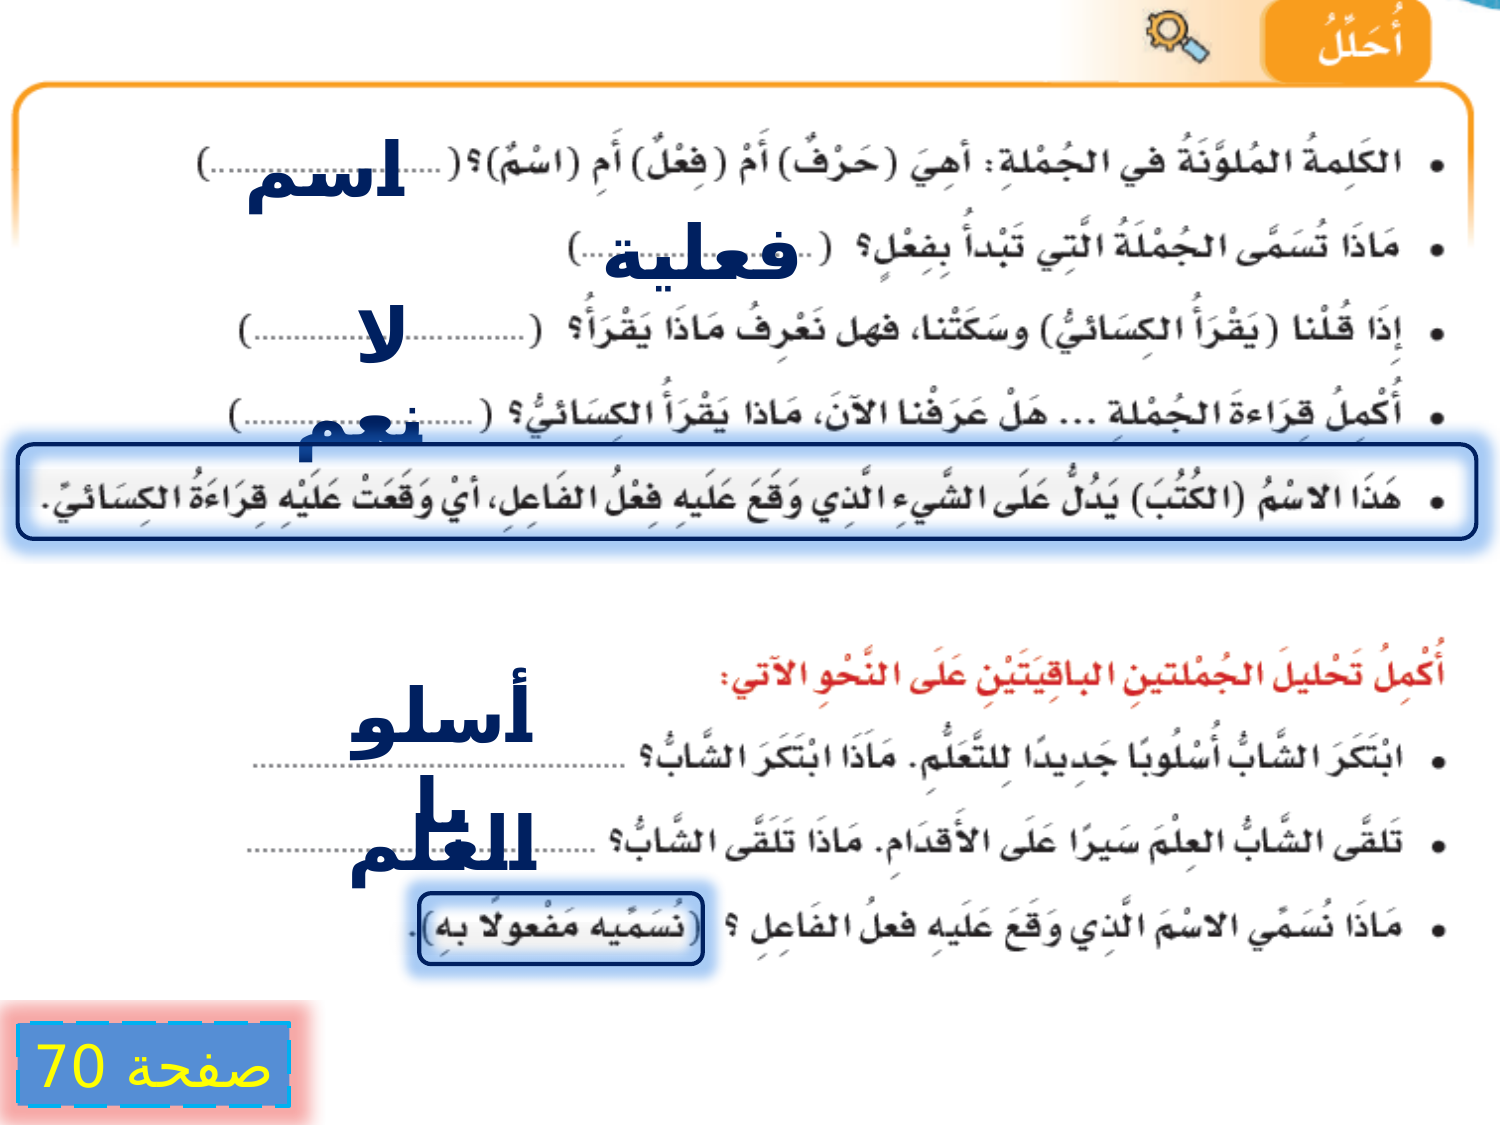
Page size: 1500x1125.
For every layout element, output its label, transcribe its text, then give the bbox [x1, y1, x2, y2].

picture [0, 0, 1500, 1000]
text_box صفحة 70 [16, 1021, 291, 1108]
